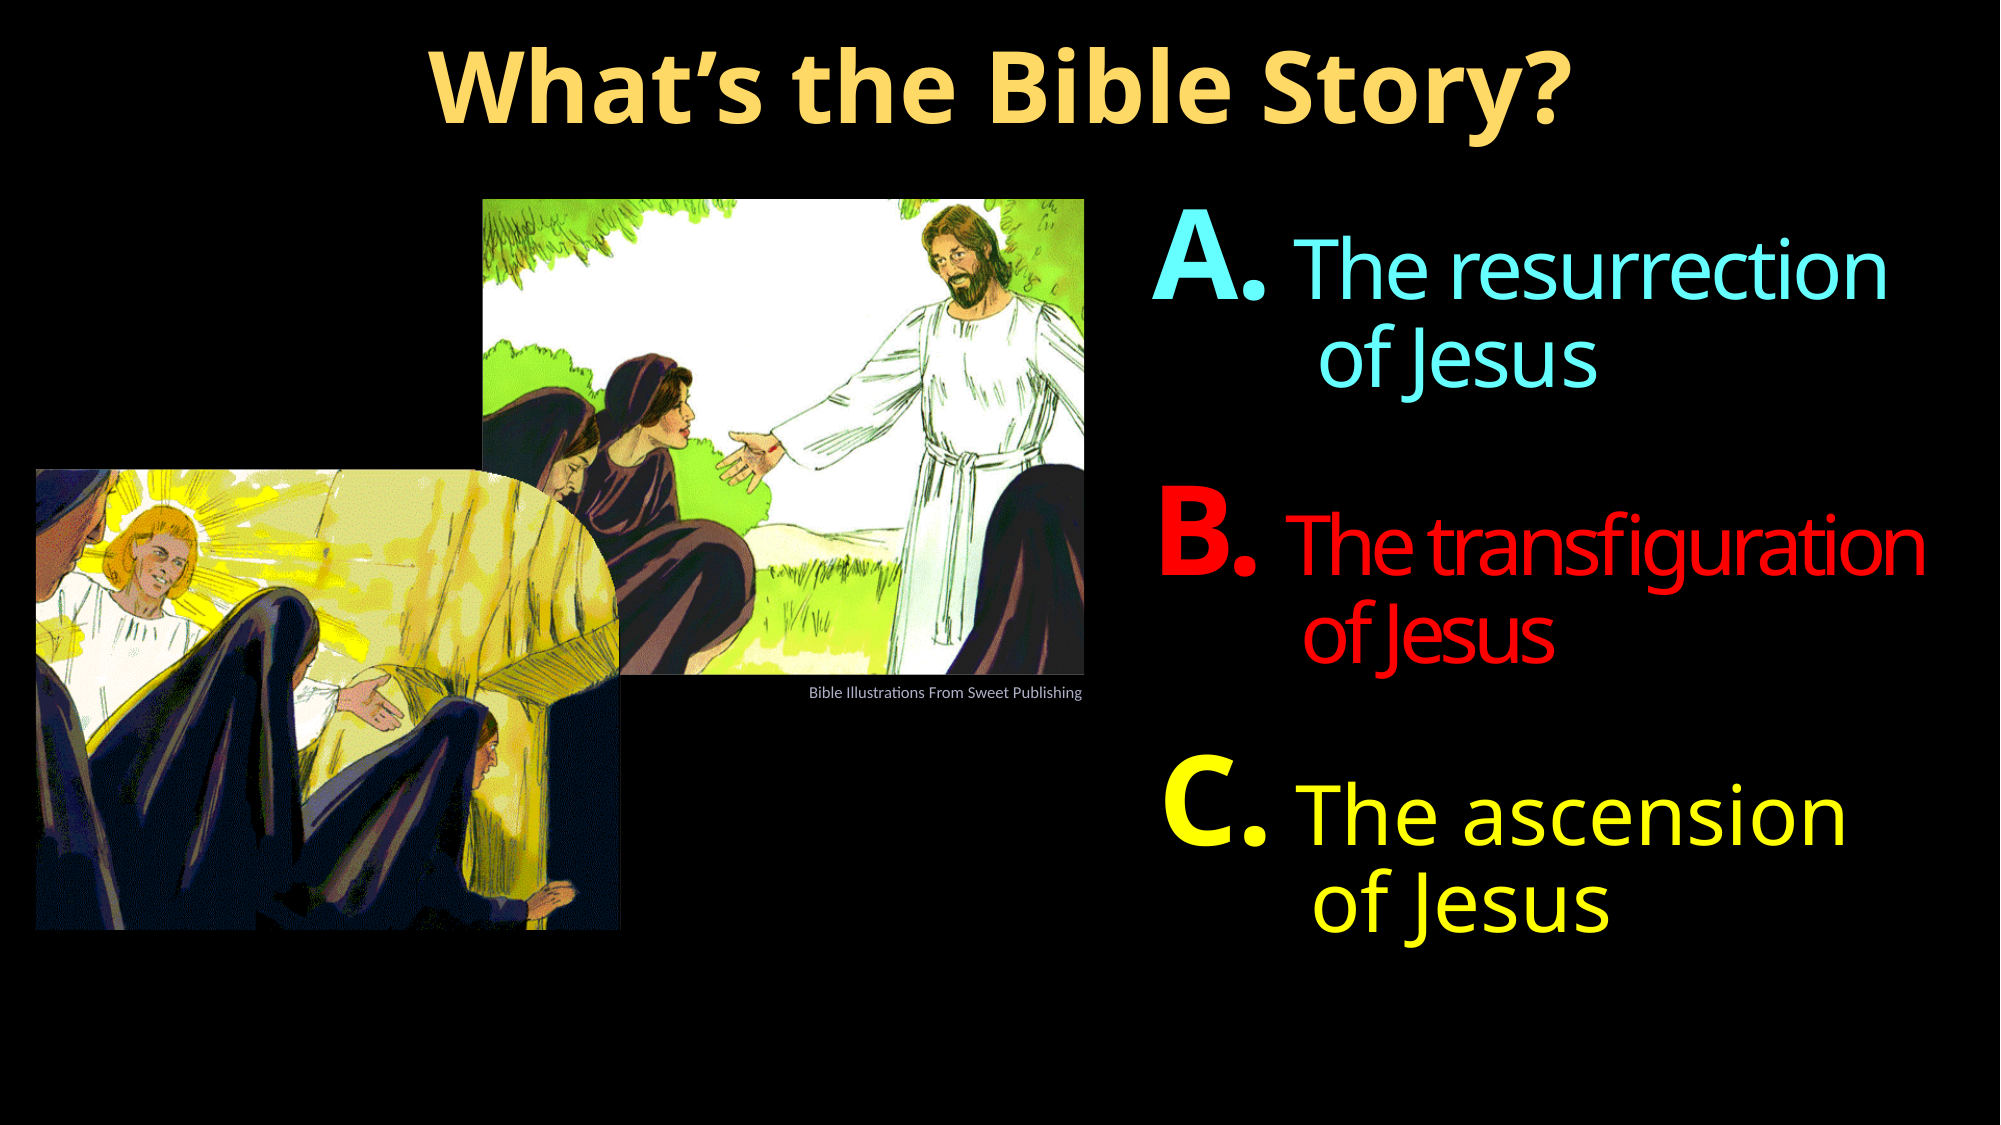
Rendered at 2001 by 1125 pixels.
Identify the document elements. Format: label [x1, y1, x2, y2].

picture [35, 199, 1084, 930]
text_box [0, 0, 2000, 1125]
